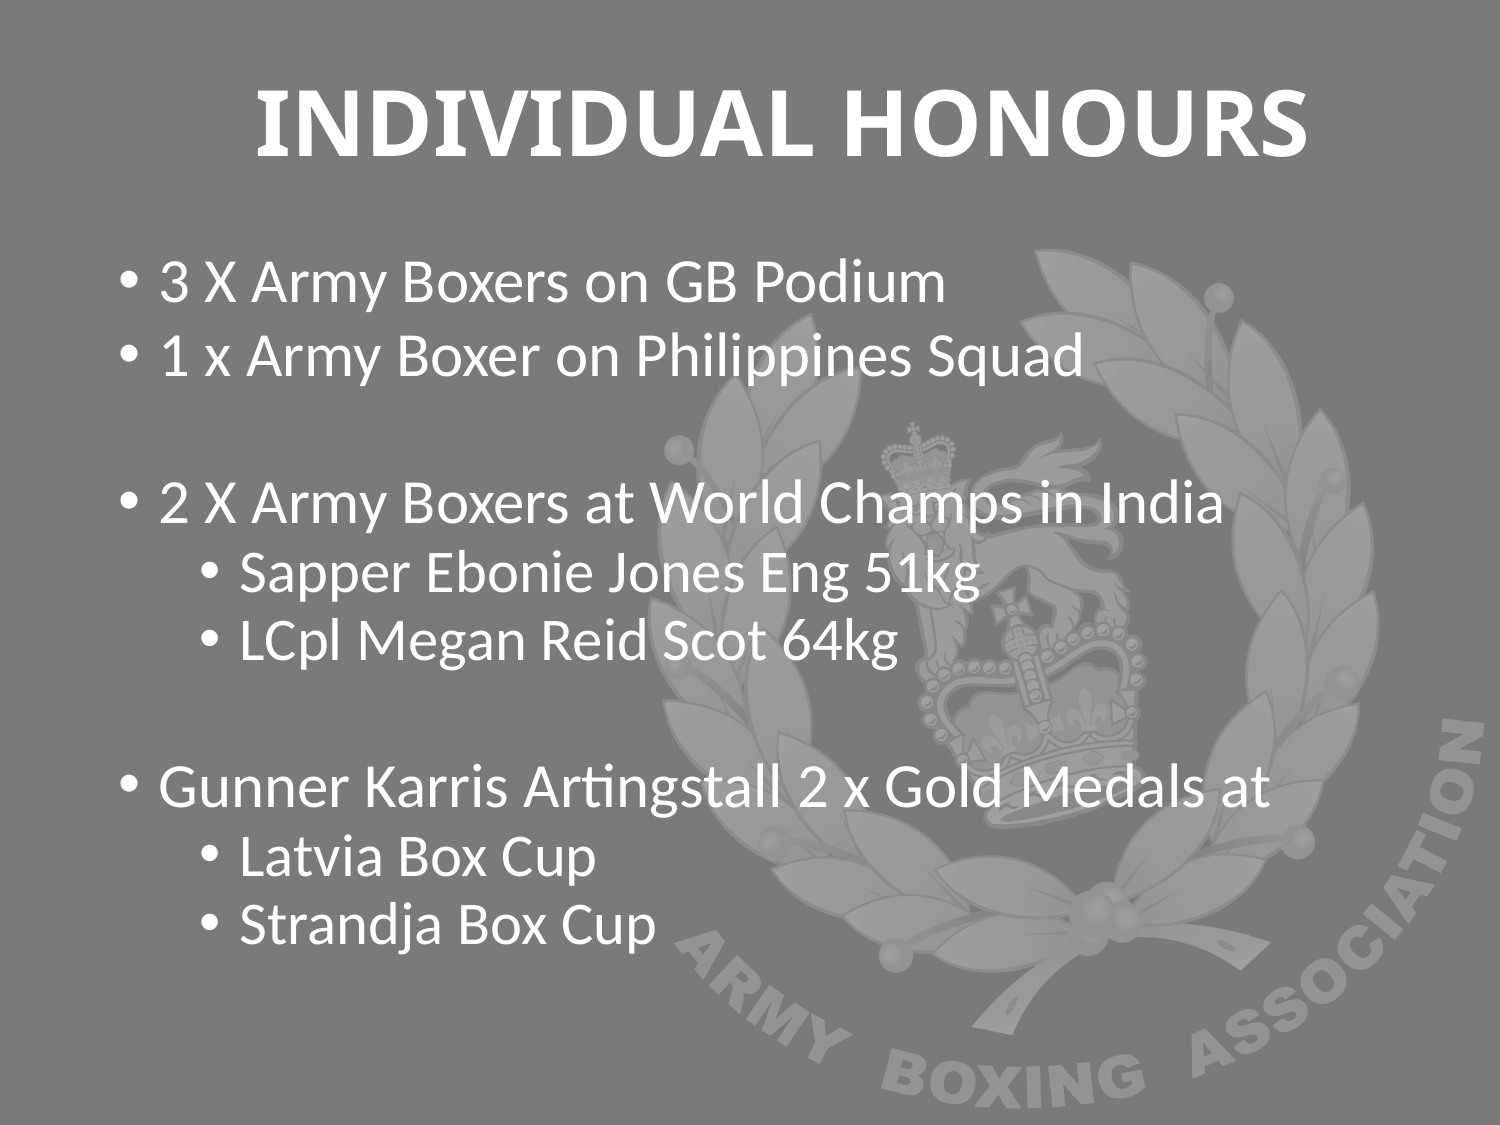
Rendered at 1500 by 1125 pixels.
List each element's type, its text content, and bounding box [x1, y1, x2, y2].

title INDIVIDUAL HONOURS [136, 18, 1431, 236]
list 3 X Army Boxers on GB Podium 1 x Army Boxer on Philippines Squad 2 X Army Boxers at World Champs in India Sapper Ebonie Jones Eng 51kg LCpl Megan Reid Scot 64kg Gunner Karris Artingstall 2 x Gold Medals at Latvia Box Cup Strandja Box Cup [103, 170, 1397, 1014]
